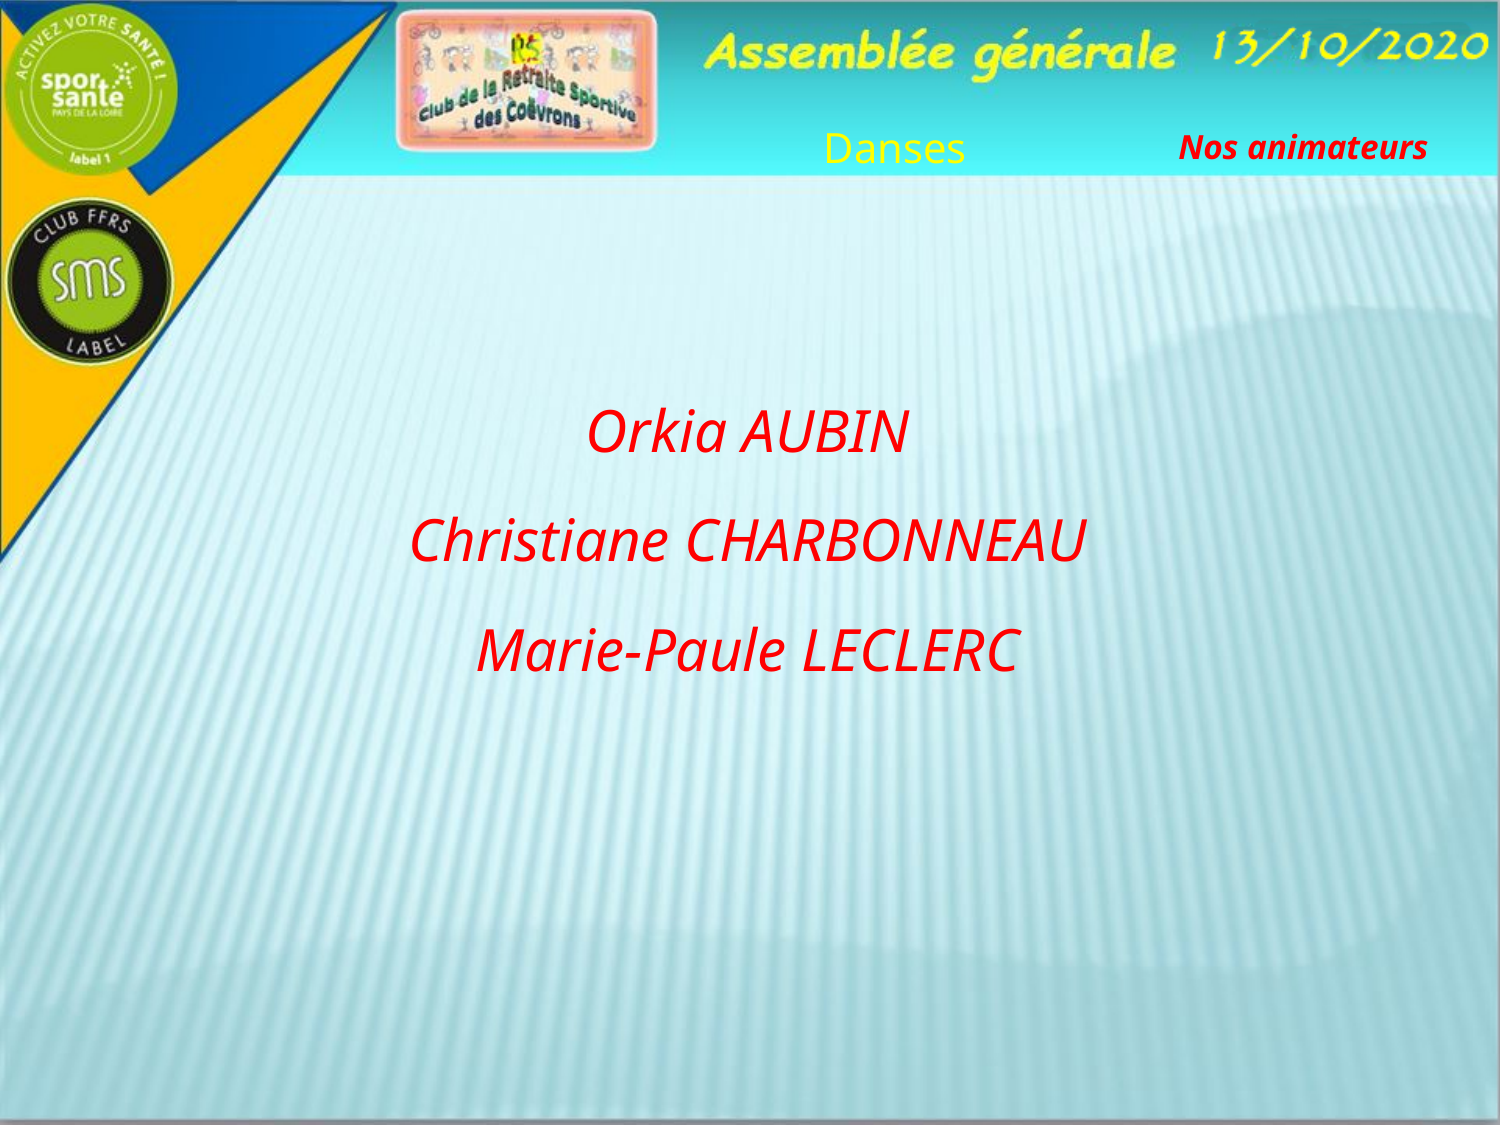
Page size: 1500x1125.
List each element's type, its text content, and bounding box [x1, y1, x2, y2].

text_box Nos animateurs [1193, 118, 1476, 174]
text_box Danses [809, 113, 1193, 179]
picture [0, 0, 1500, 1125]
text_box Orkia AUBIN Christiane CHARBONNEAU Marie-Paule LECLERC [340, 386, 1155, 771]
